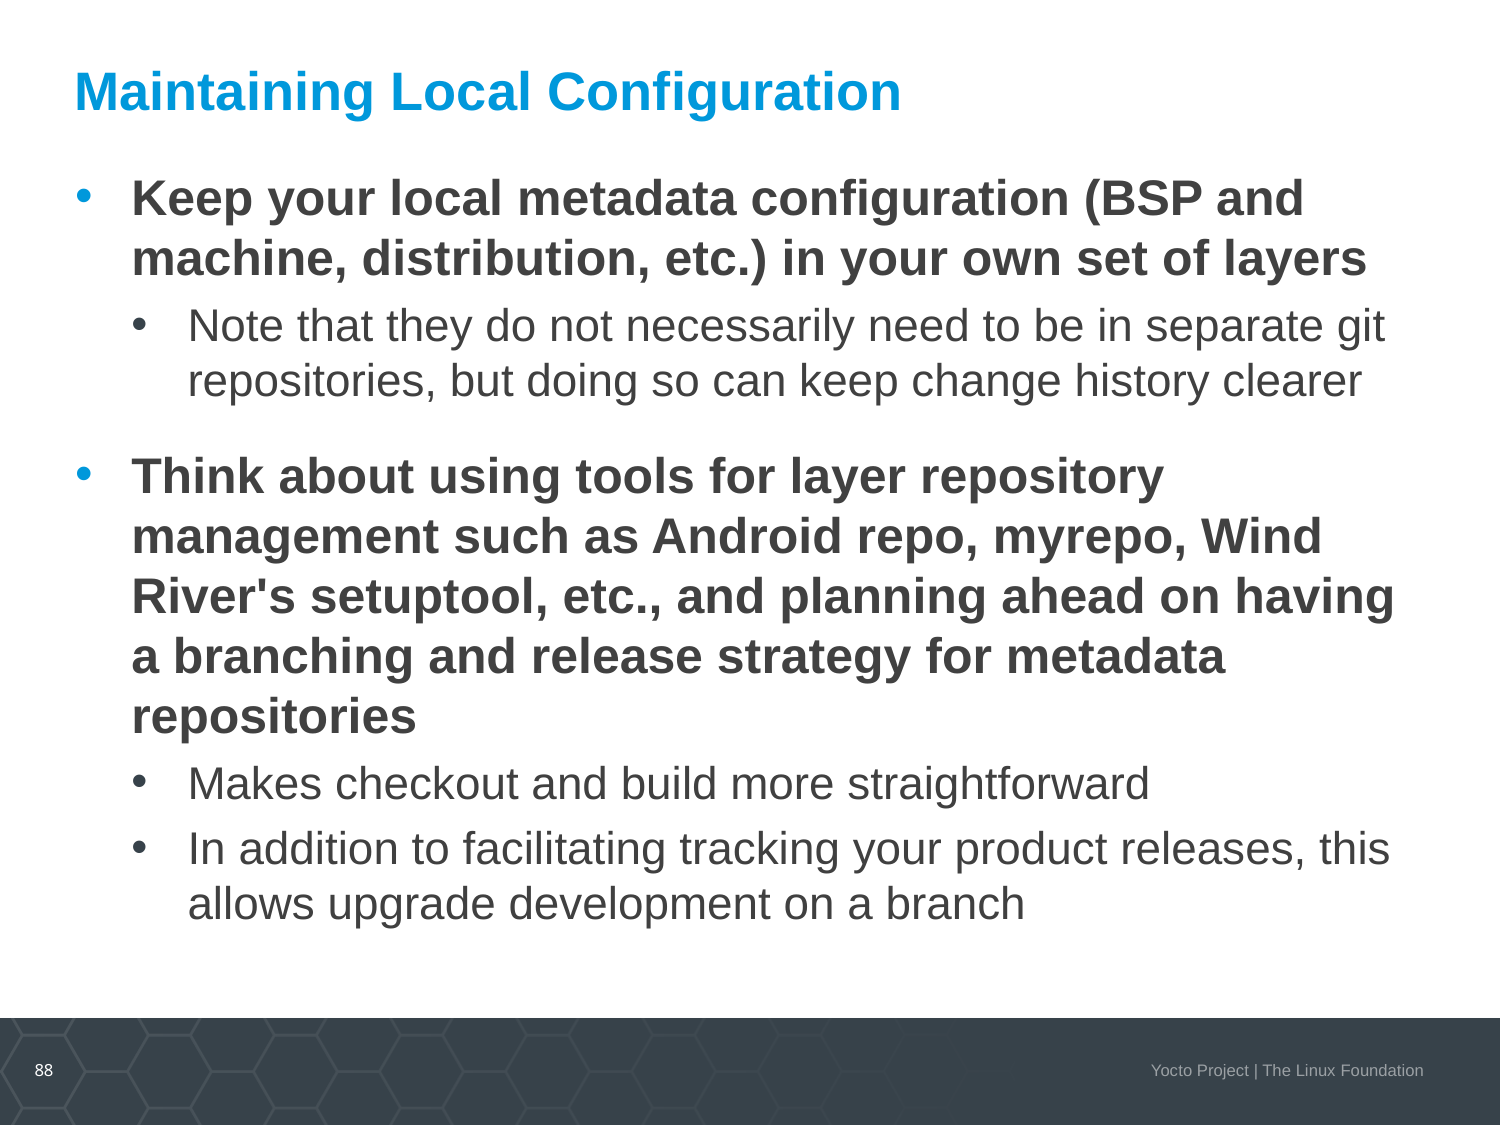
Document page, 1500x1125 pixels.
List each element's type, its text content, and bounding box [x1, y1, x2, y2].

picture [0, 0, 1500, 1125]
title Maintaining Local Configuration [74, 67, 1425, 213]
list Keep your local metadata configuration (BSP and machine, distribution, etc.) in your own set of layers Note that they do not necessarily need to be in separate git repositories, but doing so can keep change history clearer Think about using tools for layer repository management such as Android repo, myrepo, Wind River's setuptool, etc., and planning ahead on having a branching and release strategy for metadata repositories Makes checkout and build more straightforward In addition to facilitating tracking your product releases, this allows upgrade development on a branch [75, 165, 1425, 959]
